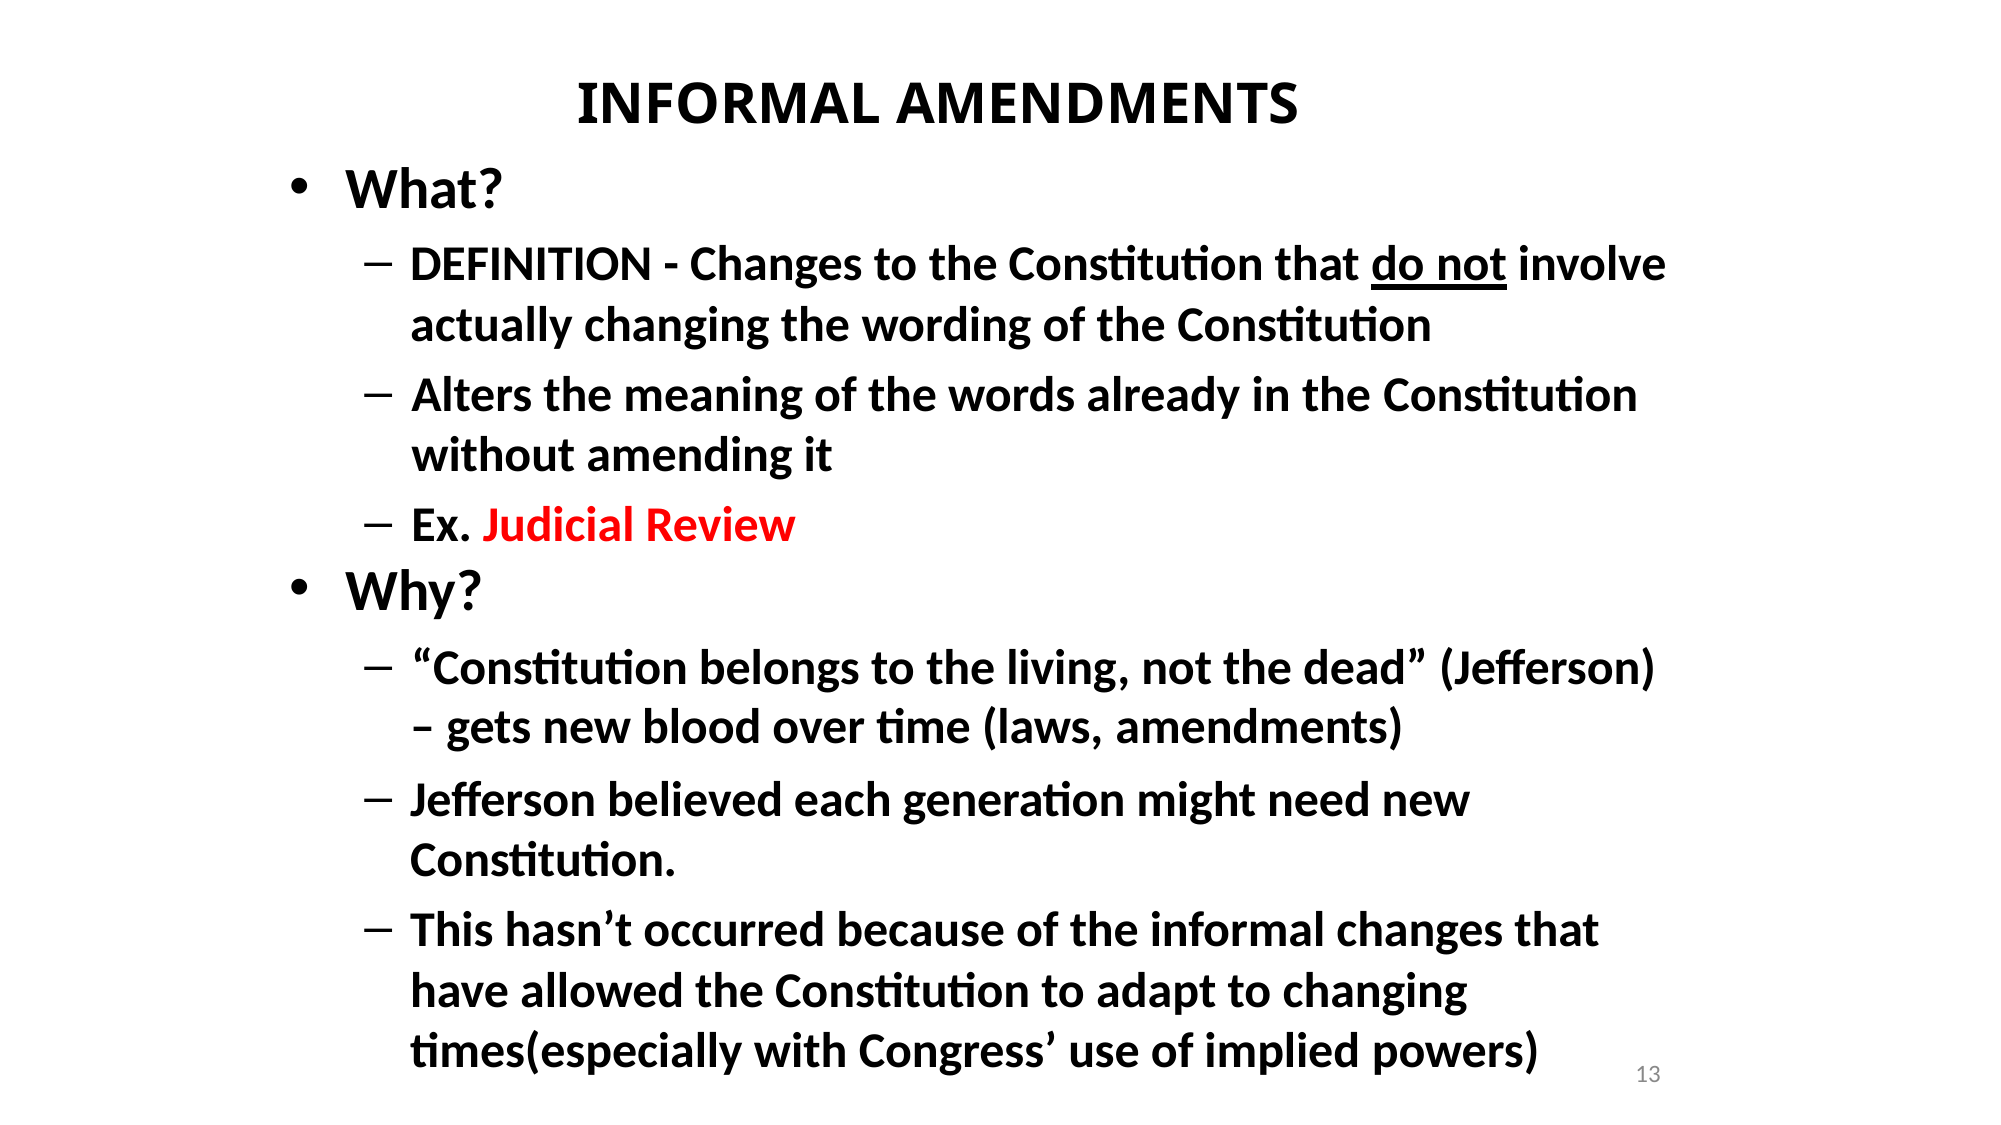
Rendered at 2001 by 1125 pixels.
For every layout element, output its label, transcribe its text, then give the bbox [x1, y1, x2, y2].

text_box What? DEFINITION - Changes to the Constitution that do not involve actually changing the wording of the Constitution Alters the meaning of the words already in the Constitution without amending it Ex. Judicial Review Why? “Constitution belongs to the living, not the dead” (Jeﬀerson) – gets new blood over time (laws, amendments) Jeﬀerson believed each generation might need new Constitution. This hasn’t occurred because of the informal changes that have allowed the Constitution to adapt to changing times(especially with Congress’ use of implied powers) [287, 135, 1680, 1125]
title INFORMAL AMENDMENTS [575, 65, 1556, 135]
text_box 13 [1633, 1055, 1663, 1088]
